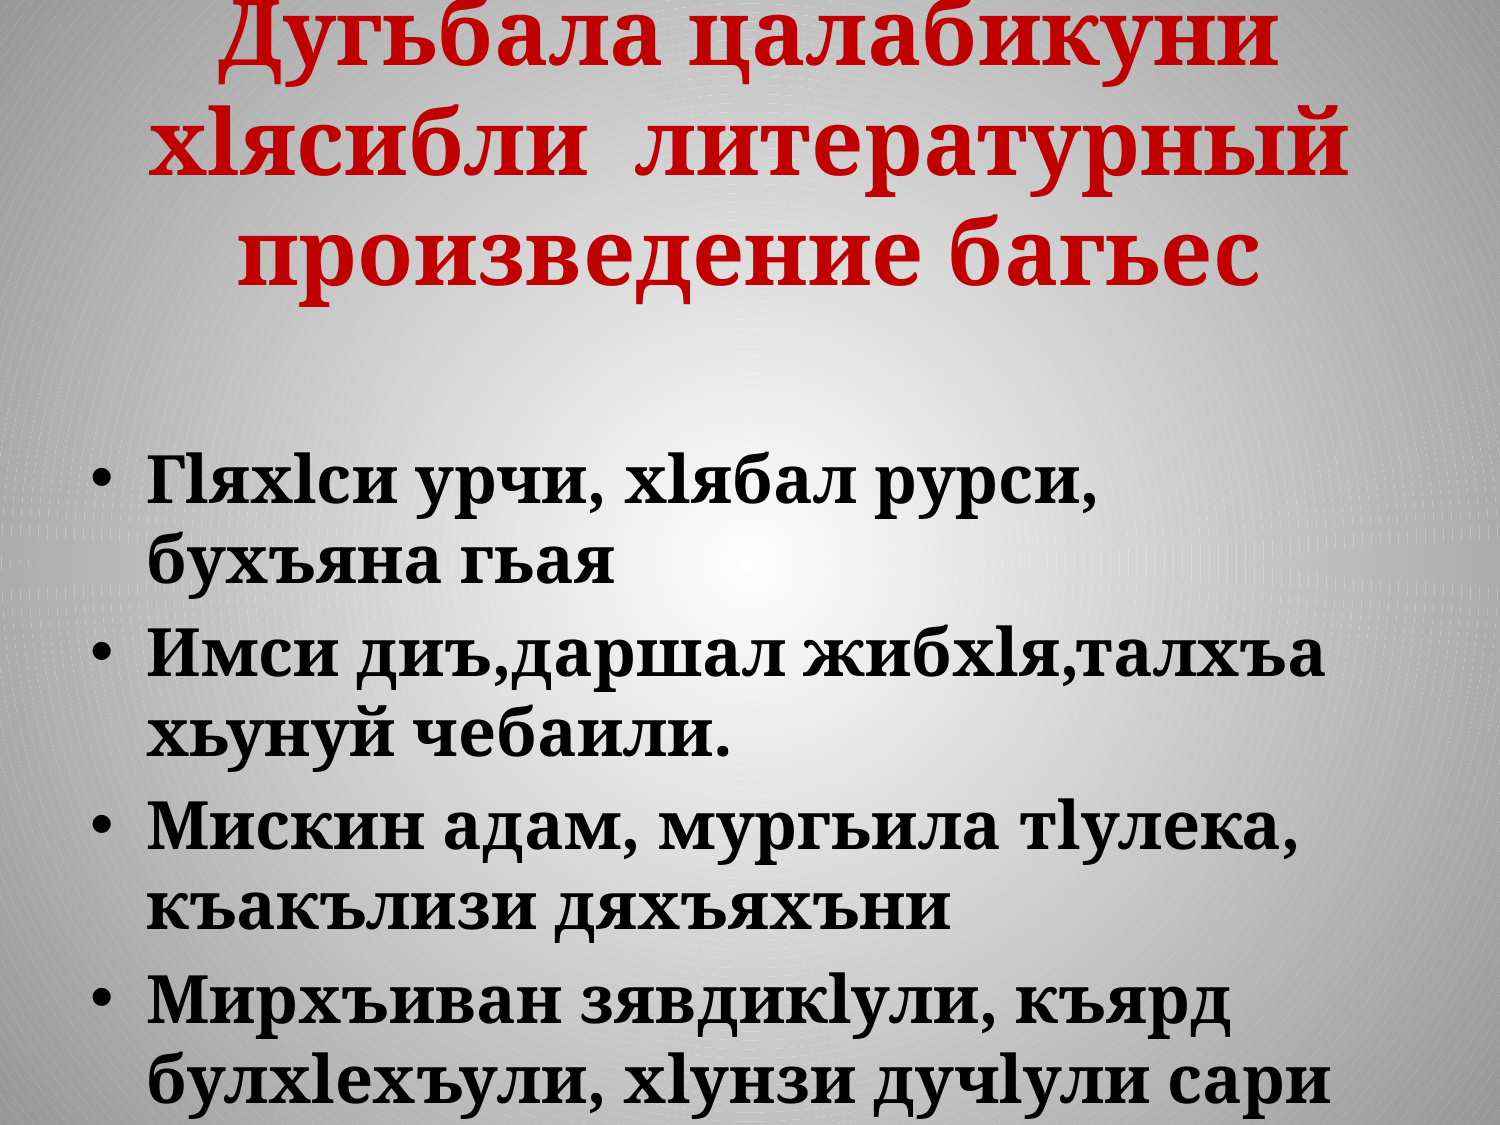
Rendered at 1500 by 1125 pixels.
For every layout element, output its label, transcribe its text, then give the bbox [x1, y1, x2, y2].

list Гlяхlси урчи, хlябал рурси, бухъяна гьая Имси диъ,даршал жибхlя,талхъа хьунуй чебаили. Мискин адам, мургьила тlулека, къакълизи дяхъяхъни Мирхъиван зявдикlули, къярд булхlехъули, хlунзи дучlули сари [74, 262, 1426, 1006]
title Дугьбала цалабикуни хlясибли литературный произведение багьес [74, 44, 1426, 233]
